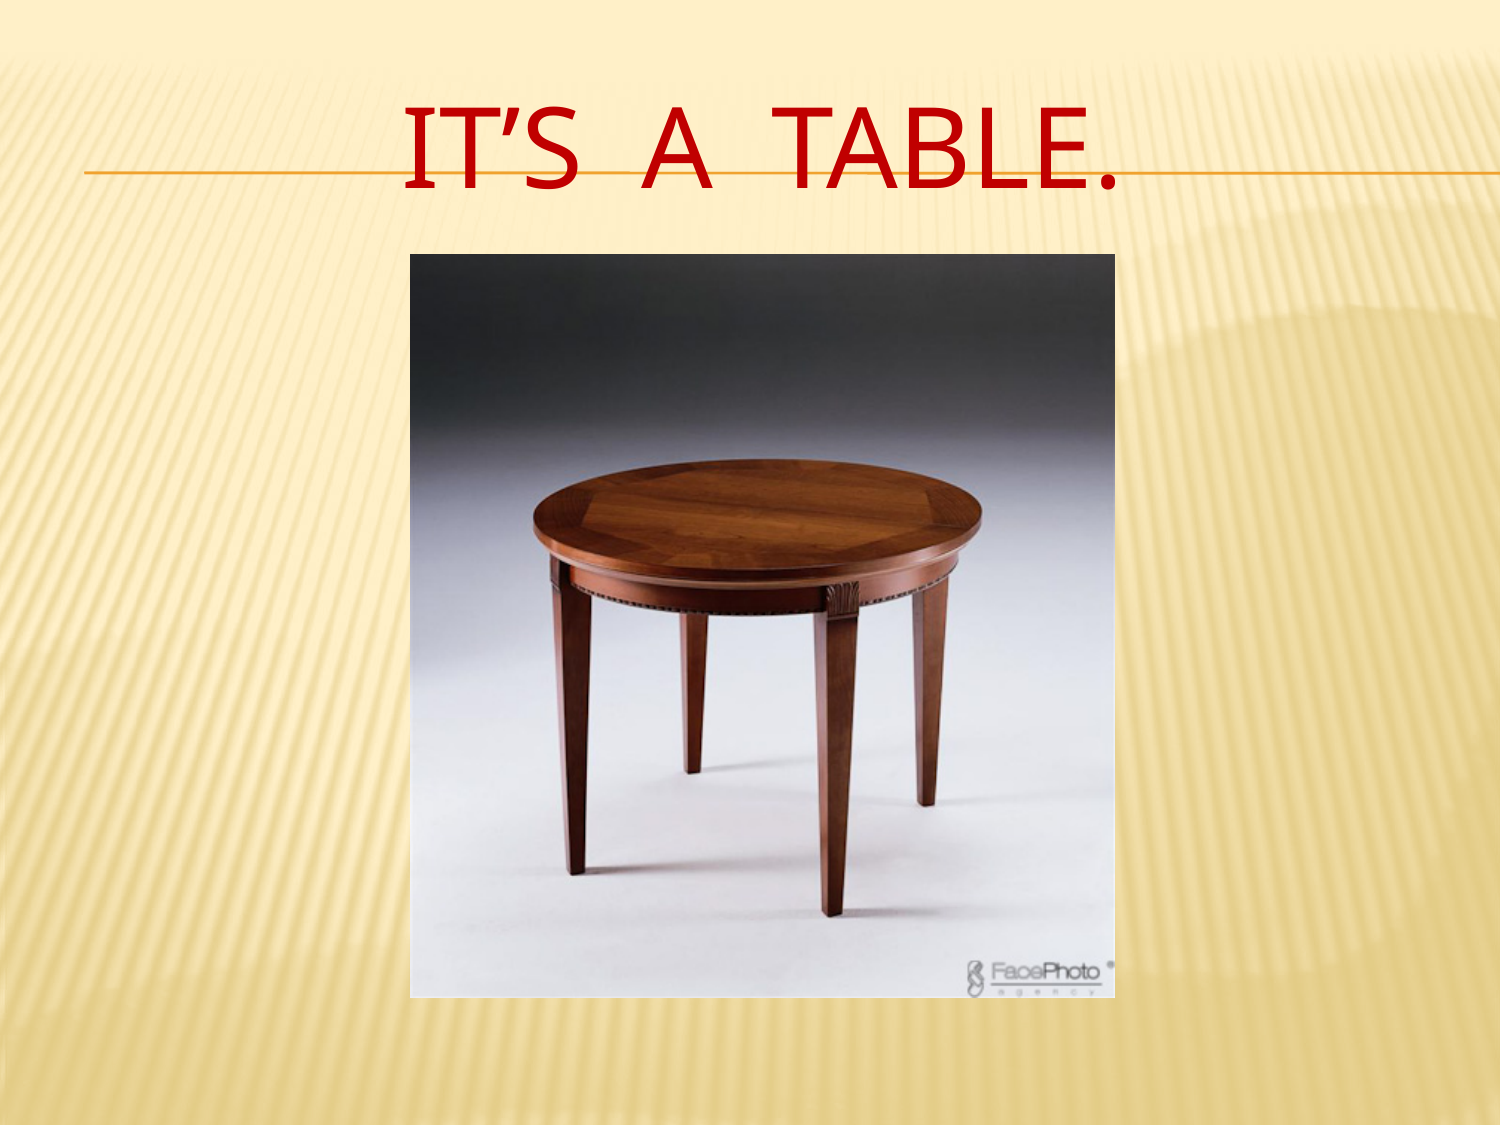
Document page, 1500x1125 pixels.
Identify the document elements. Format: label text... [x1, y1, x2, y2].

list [410, 254, 1115, 998]
title It’s a table. [50, 75, 1475, 213]
